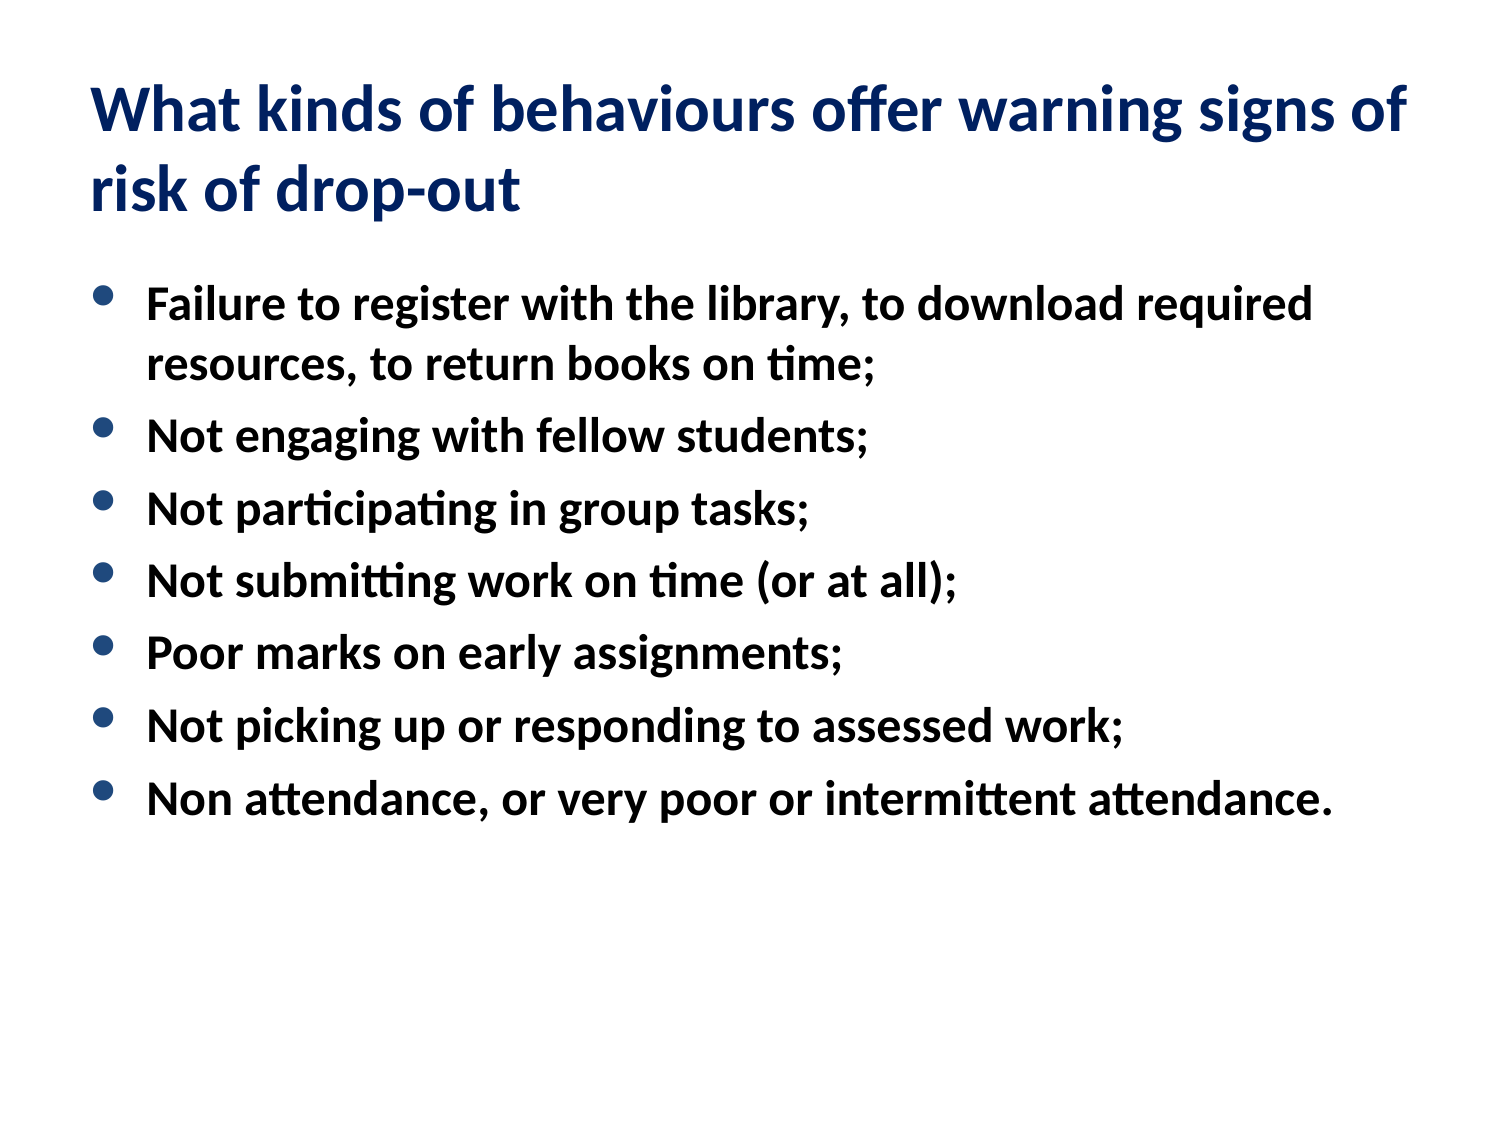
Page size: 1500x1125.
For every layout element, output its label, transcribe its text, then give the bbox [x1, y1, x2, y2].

list Failure to register with the library, to download required resources, to return books on time; Not engaging with fellow students; Not participating in group tasks; Not submitting work on time (or at all); Poor marks on early assignments; Not picking up or responding to assessed work; Non attendance, or very poor or intermittent attendance. [75, 262, 1425, 1005]
title What kinds of behaviours offer warning signs of risk of drop-out [75, 45, 1425, 233]
